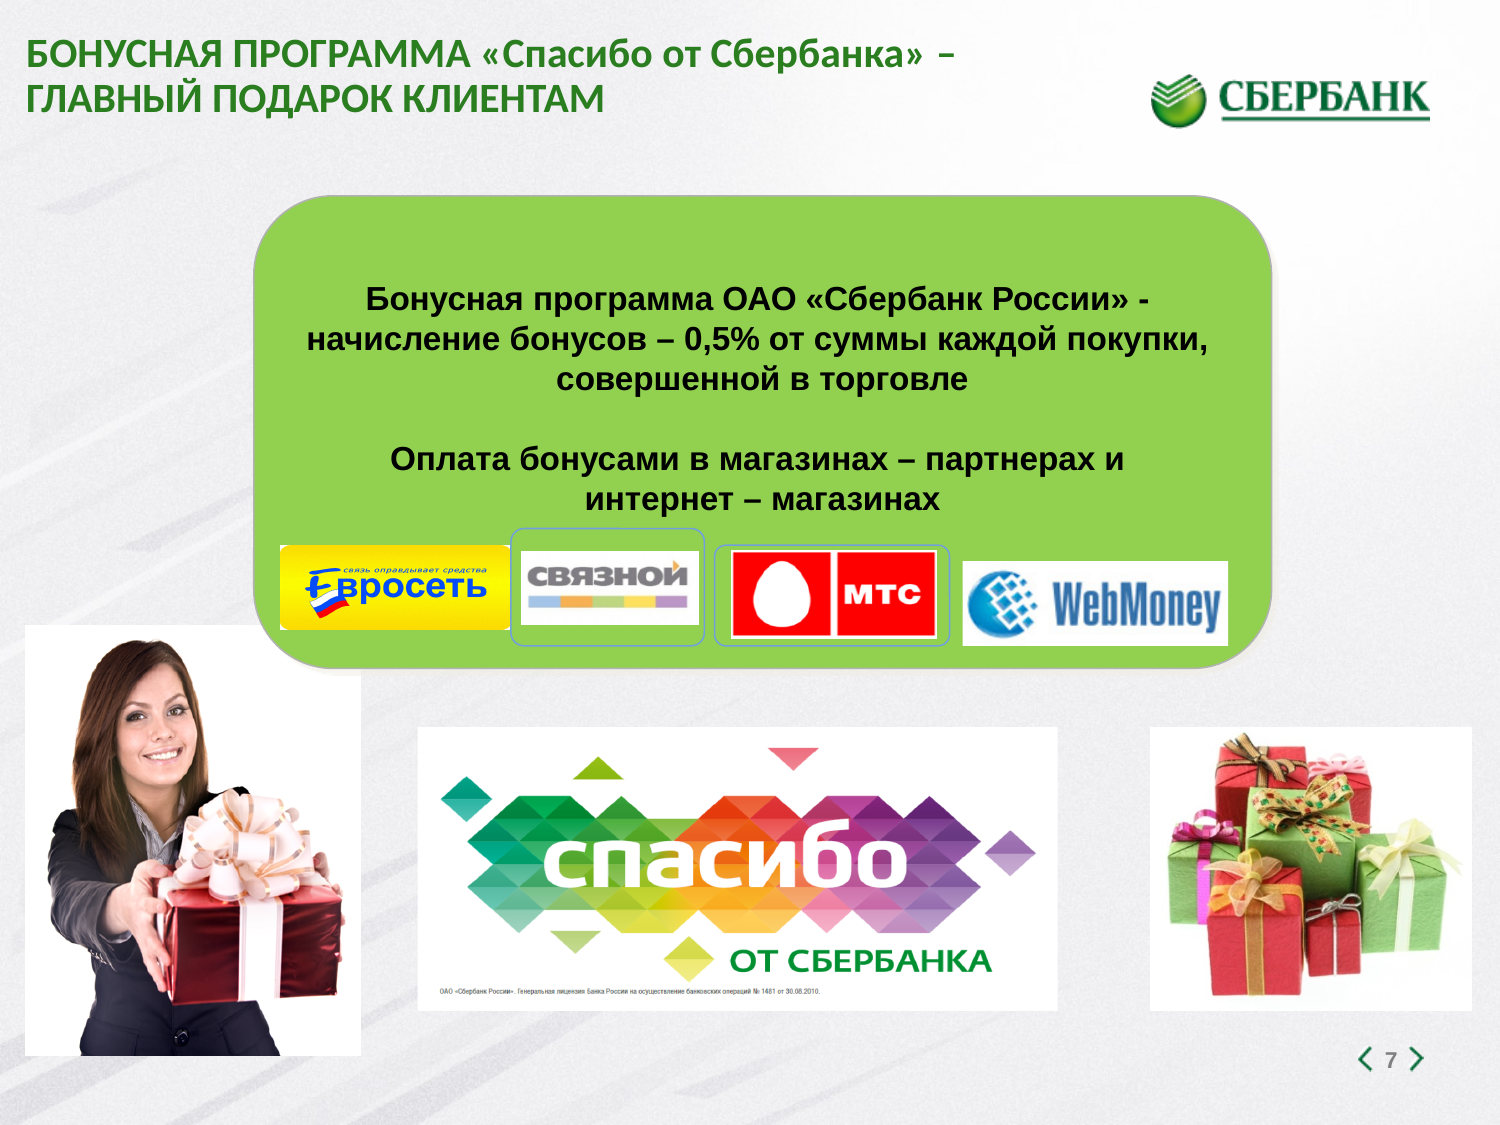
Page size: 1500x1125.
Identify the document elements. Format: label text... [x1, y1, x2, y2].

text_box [714, 544, 950, 647]
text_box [510, 528, 705, 647]
text_box БОНУСНАЯ ПРОГРАММА «Спасибо от Сбербанка» – ГЛАВНЫЙ ПОДАРОК КЛИЕНТАМ [25, 31, 1250, 122]
picture [0, 0, 1500, 1125]
text_box Бонусная программа ОАО «Сбербанк России» - начисление бонусов – 0,5% от суммы каждой покупки, совершенной в торговле Оплата бонусами в магазинах – партнерах и интернет – магазинах [253, 195, 1272, 669]
